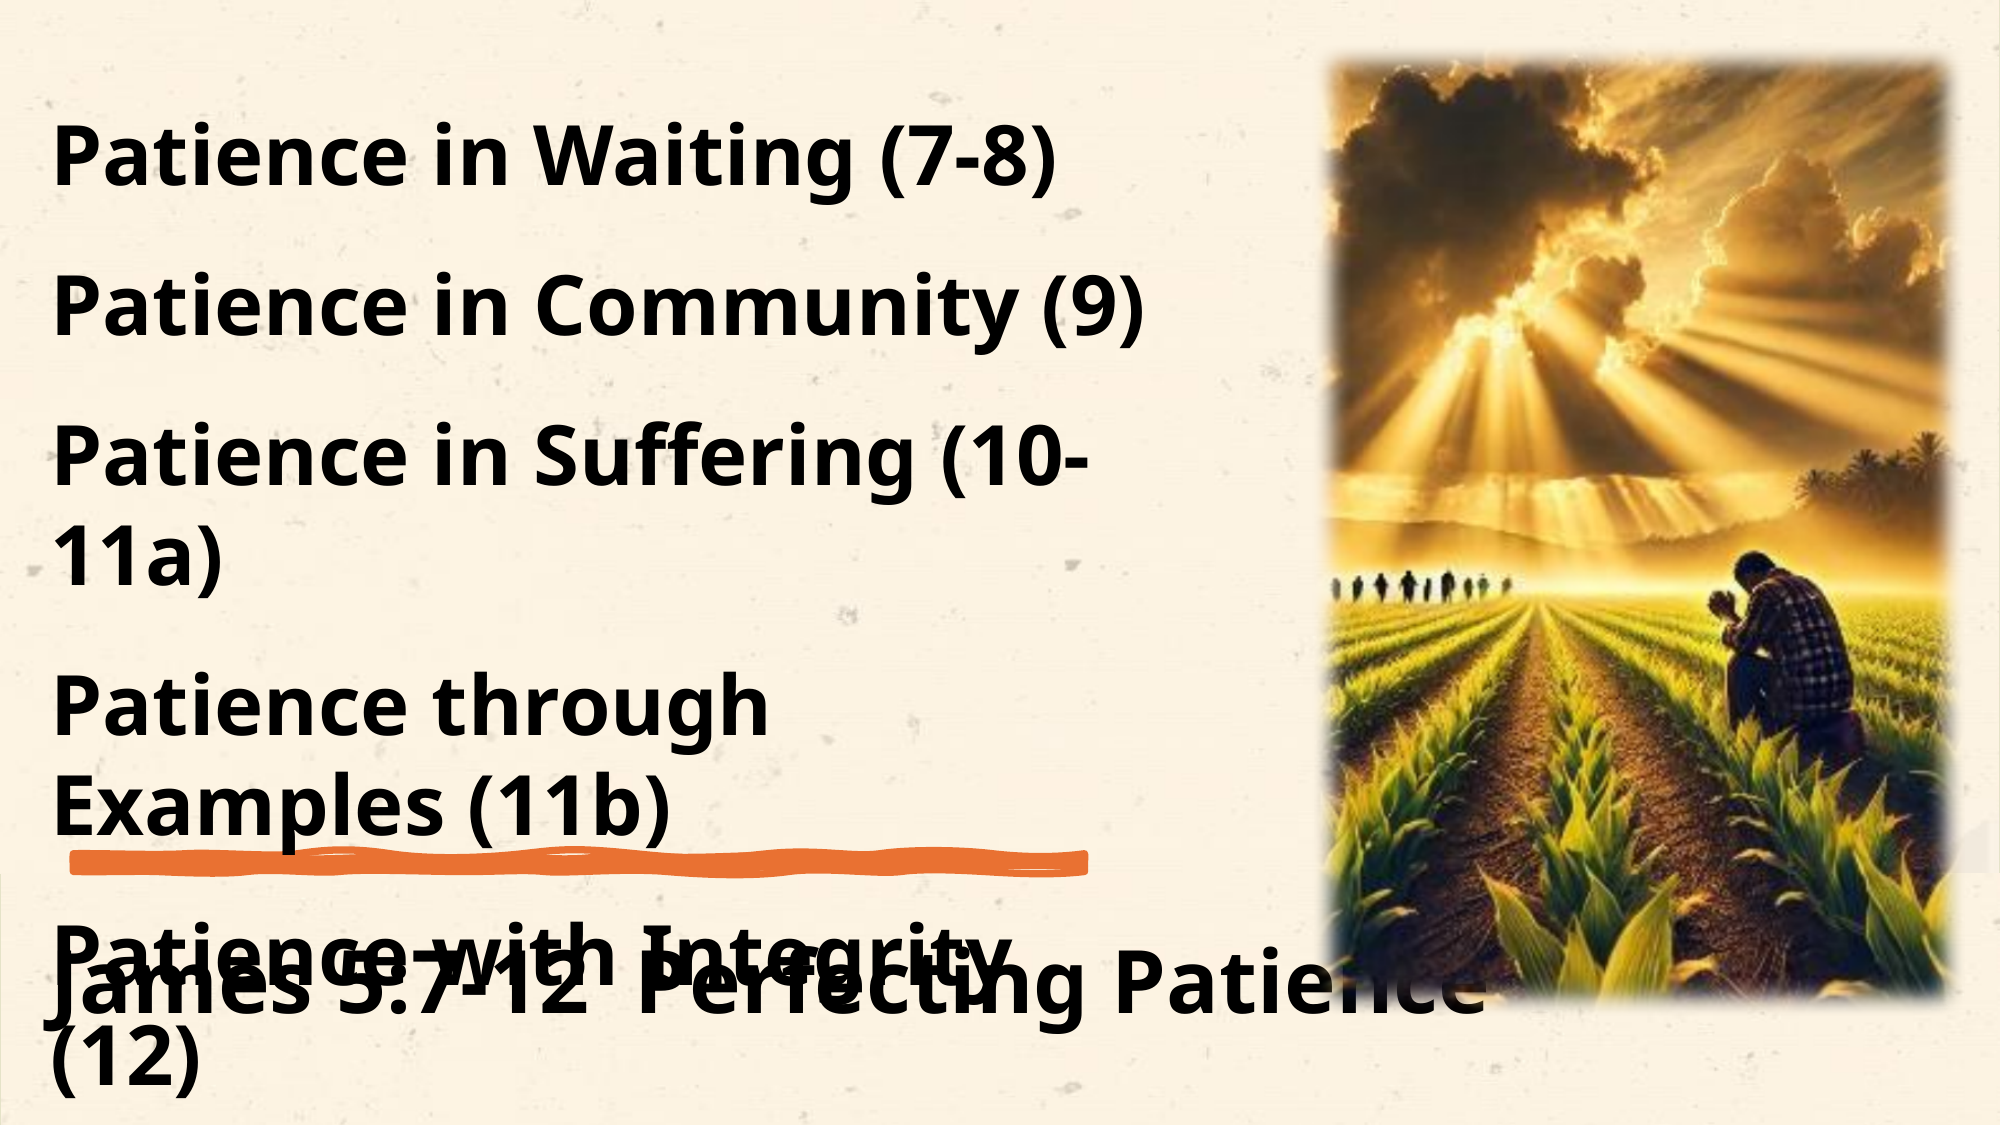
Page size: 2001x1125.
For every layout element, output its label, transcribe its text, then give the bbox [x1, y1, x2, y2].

text_box Patience in Waiting (7-8) Patience in Community (9) Patience in Suffering (10-11a) Patience through Examples (11b) Patience with Integrity (12) [35, 94, 1200, 1110]
text_box James 5:7-12 Perfecting Patience [1200, 930, 1758, 1059]
picture [0, 0, 2000, 1125]
